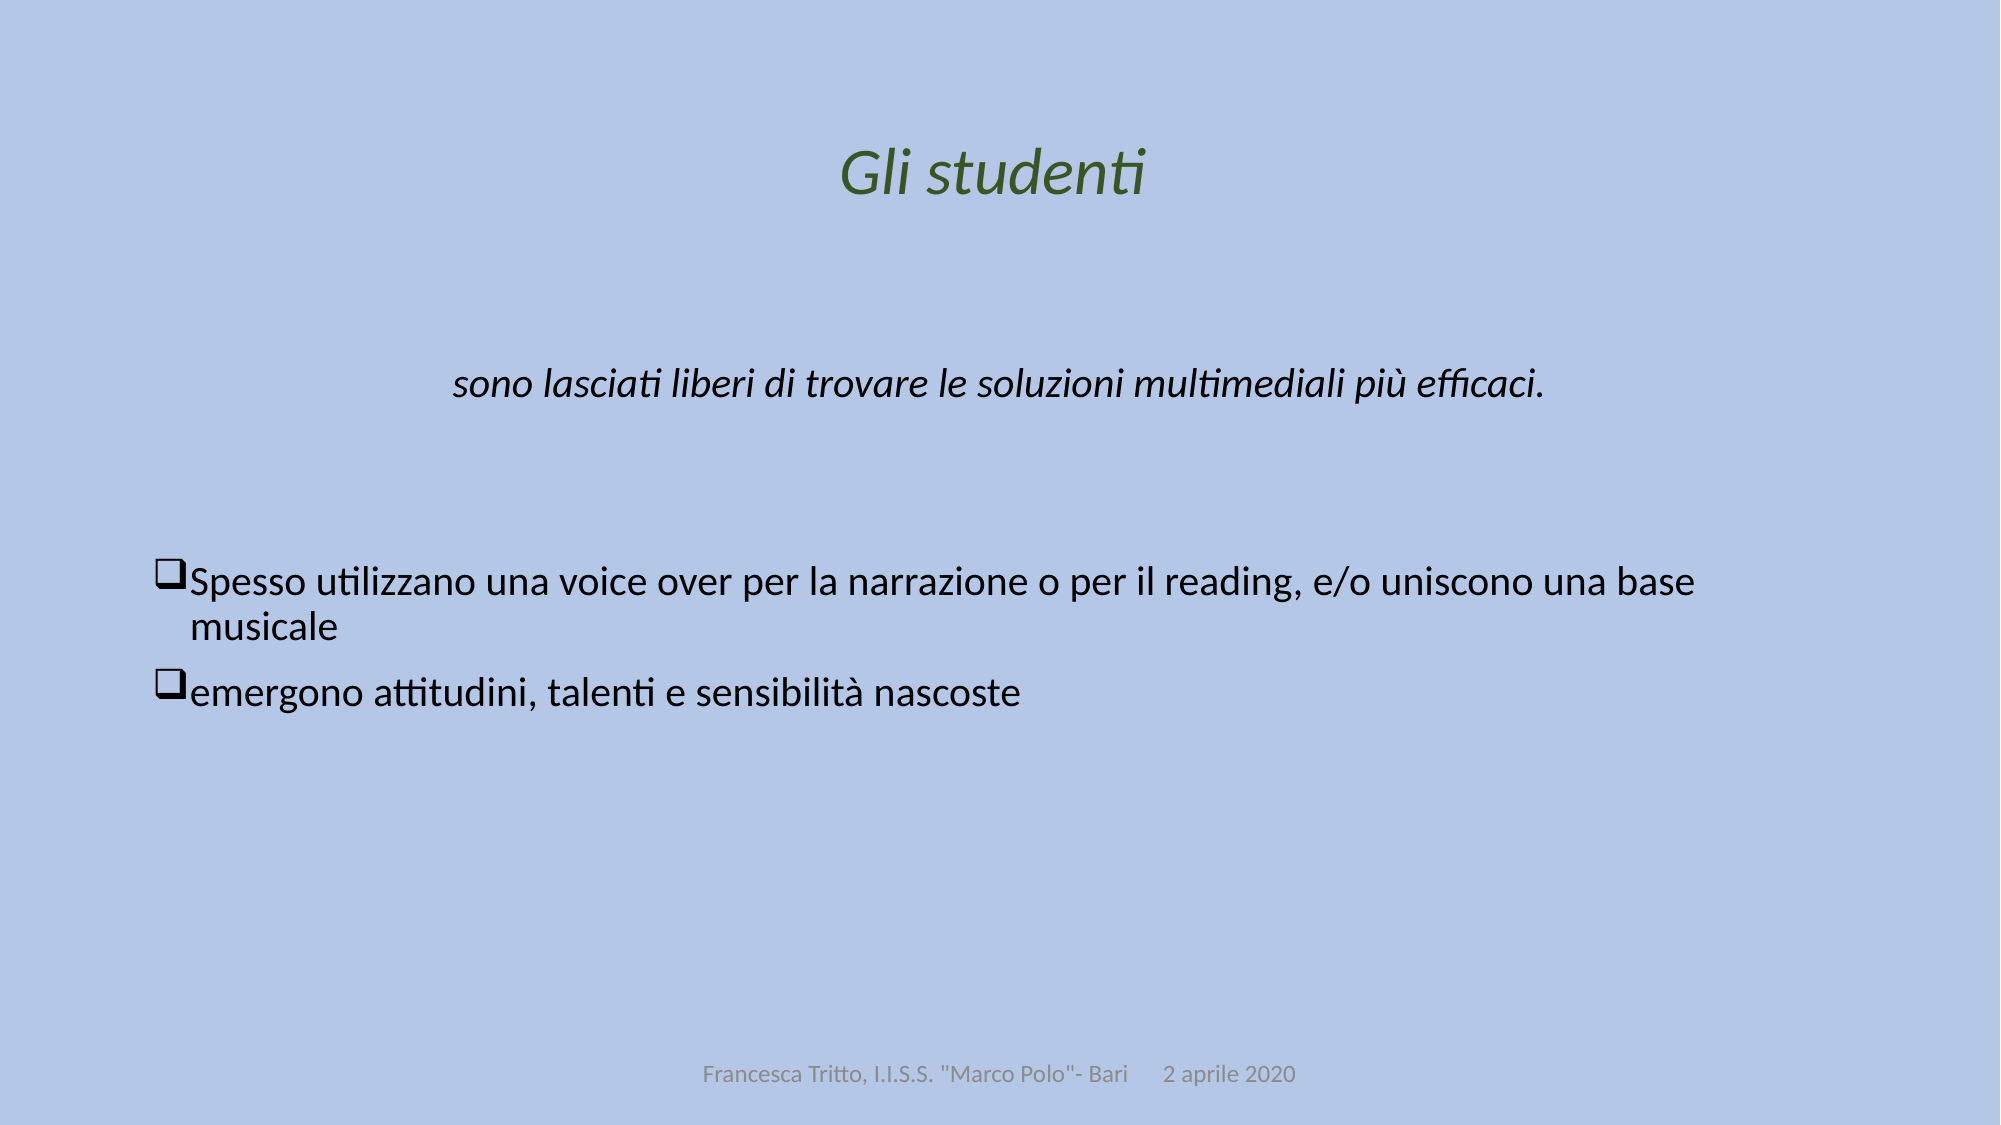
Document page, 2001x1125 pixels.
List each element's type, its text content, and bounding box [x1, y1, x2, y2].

footer Francesca Tritto, I.I.S.S. "Marco Polo"- Bari 2 aprile 2020 [662, 1042, 1338, 1103]
list Gli studenti sono lasciati liberi di trovare le soluzioni multimediali più efficaci. Spesso utilizzano una voice over per la narrazione o per il reading, e/o uniscono una base musicale emergono attitudini, talenti e sensibilità nascoste [137, 129, 1863, 1014]
